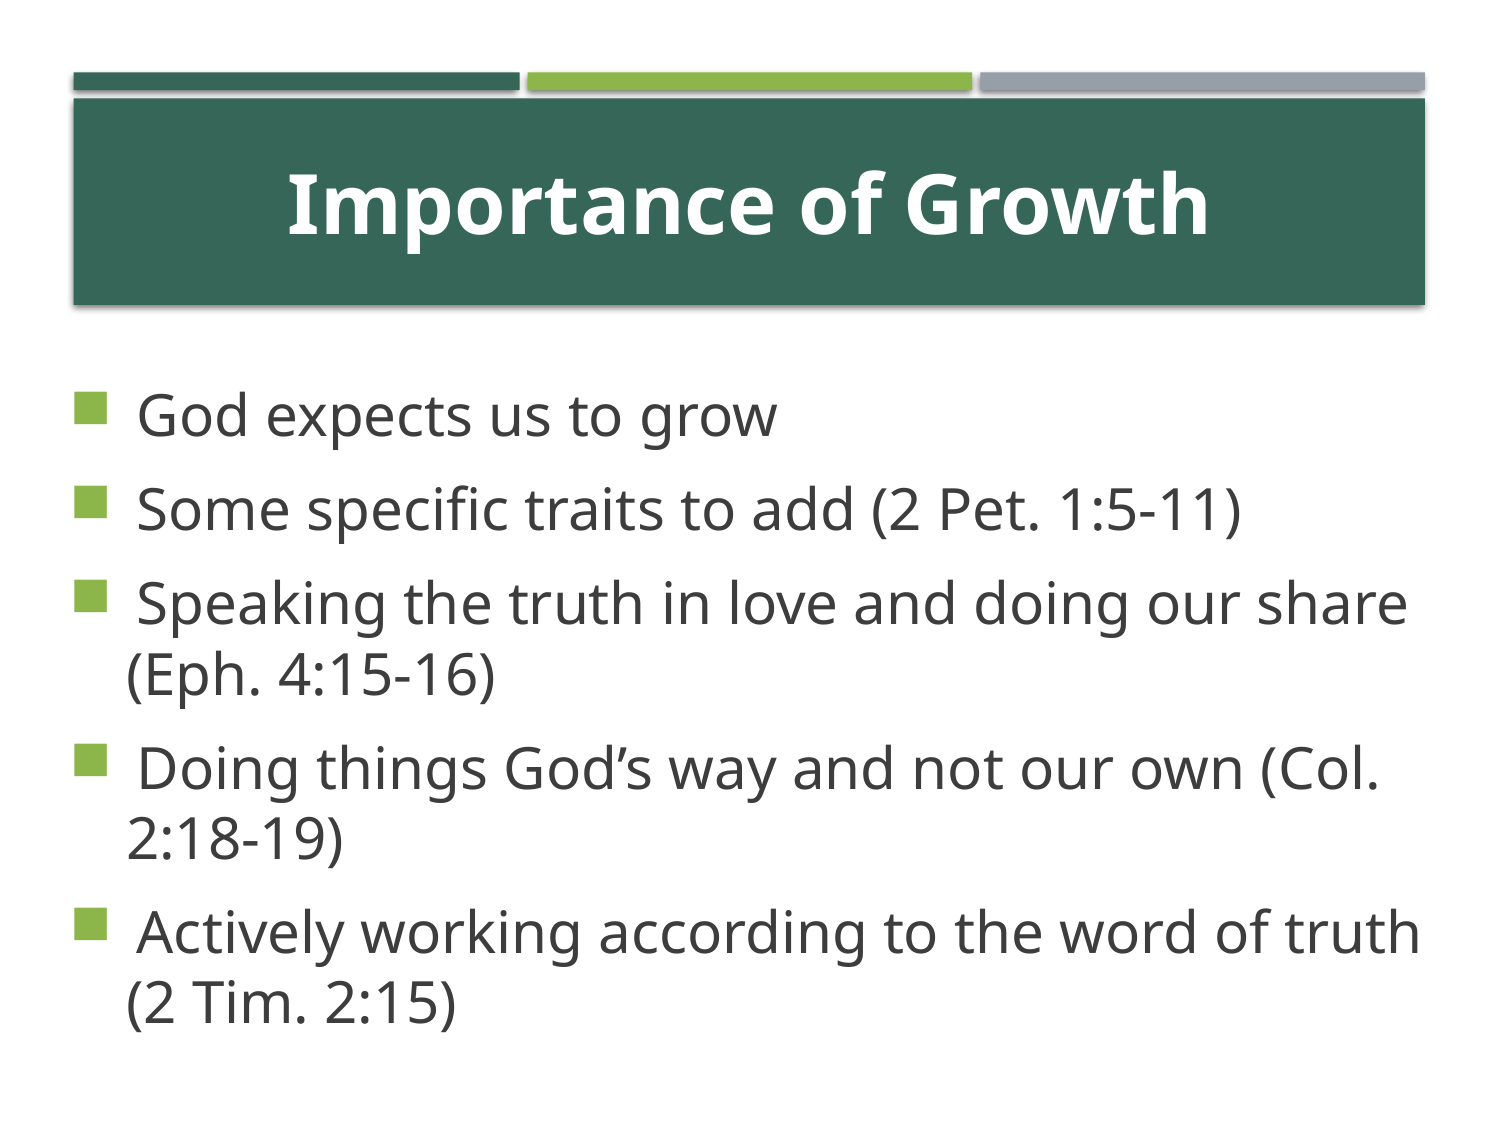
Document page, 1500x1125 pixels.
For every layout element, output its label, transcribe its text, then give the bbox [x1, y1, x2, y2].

list God expects us to grow Some specific traits to add (2 Pet. 1:5-11) Speaking the truth in love and doing our share (Eph. 4:15-16) Doing things God’s way and not our own (Col. 2:18-19) Actively working according to the word of truth (2 Tim. 2:15) [60, 315, 1466, 1098]
title Importance of Growth [95, 112, 1406, 291]
